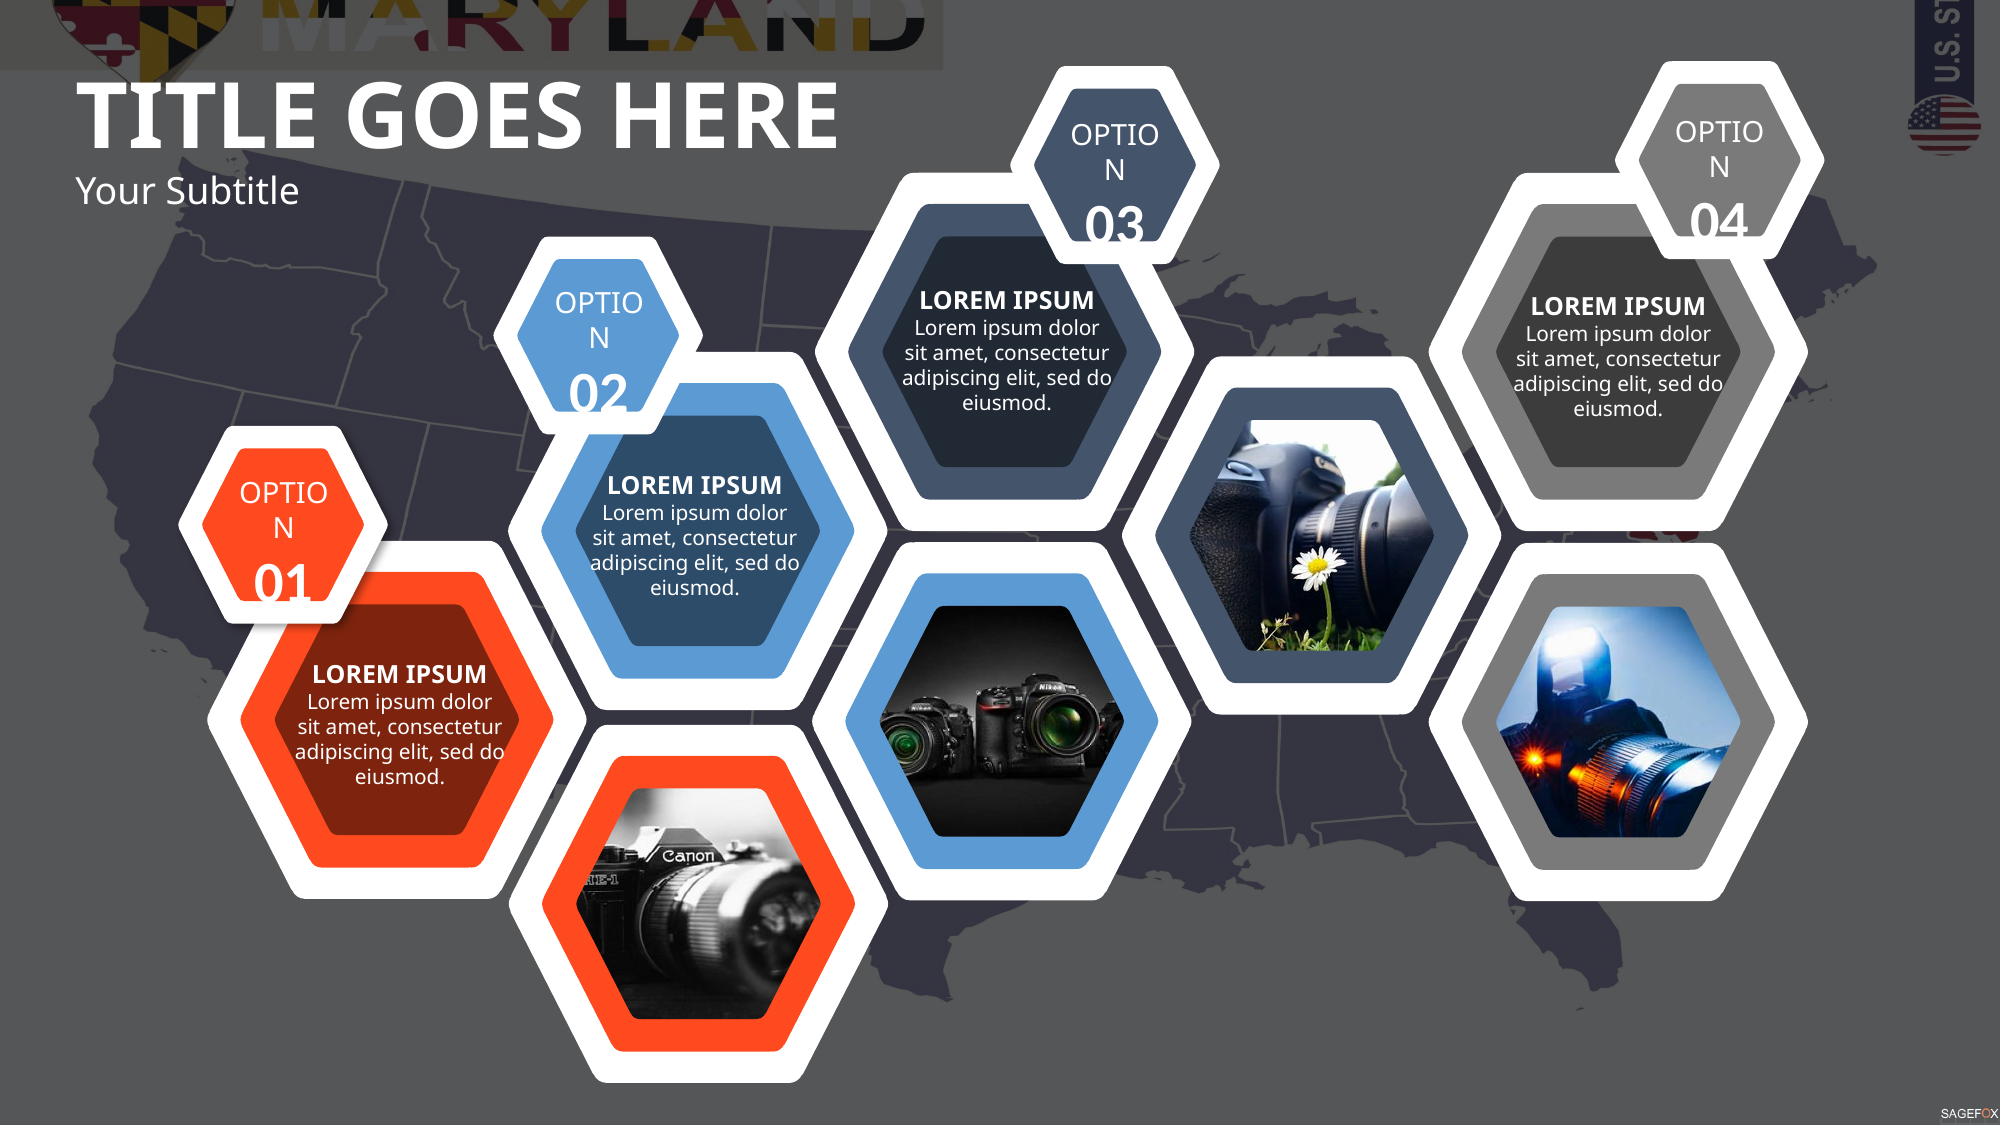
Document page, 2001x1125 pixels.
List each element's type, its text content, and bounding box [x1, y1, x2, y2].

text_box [1615, 61, 1825, 260]
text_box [493, 236, 703, 435]
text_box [1428, 542, 1808, 902]
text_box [1122, 356, 1502, 715]
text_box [1428, 172, 1808, 532]
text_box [812, 542, 1192, 901]
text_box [178, 425, 388, 624]
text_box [1010, 66, 1220, 265]
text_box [207, 540, 587, 899]
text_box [508, 724, 889, 1083]
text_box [814, 172, 1195, 531]
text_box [508, 351, 888, 710]
picture [1940, 0, 2001, 1125]
text_box TITLE GOES HERE Your Subtitle [60, 49, 1036, 220]
